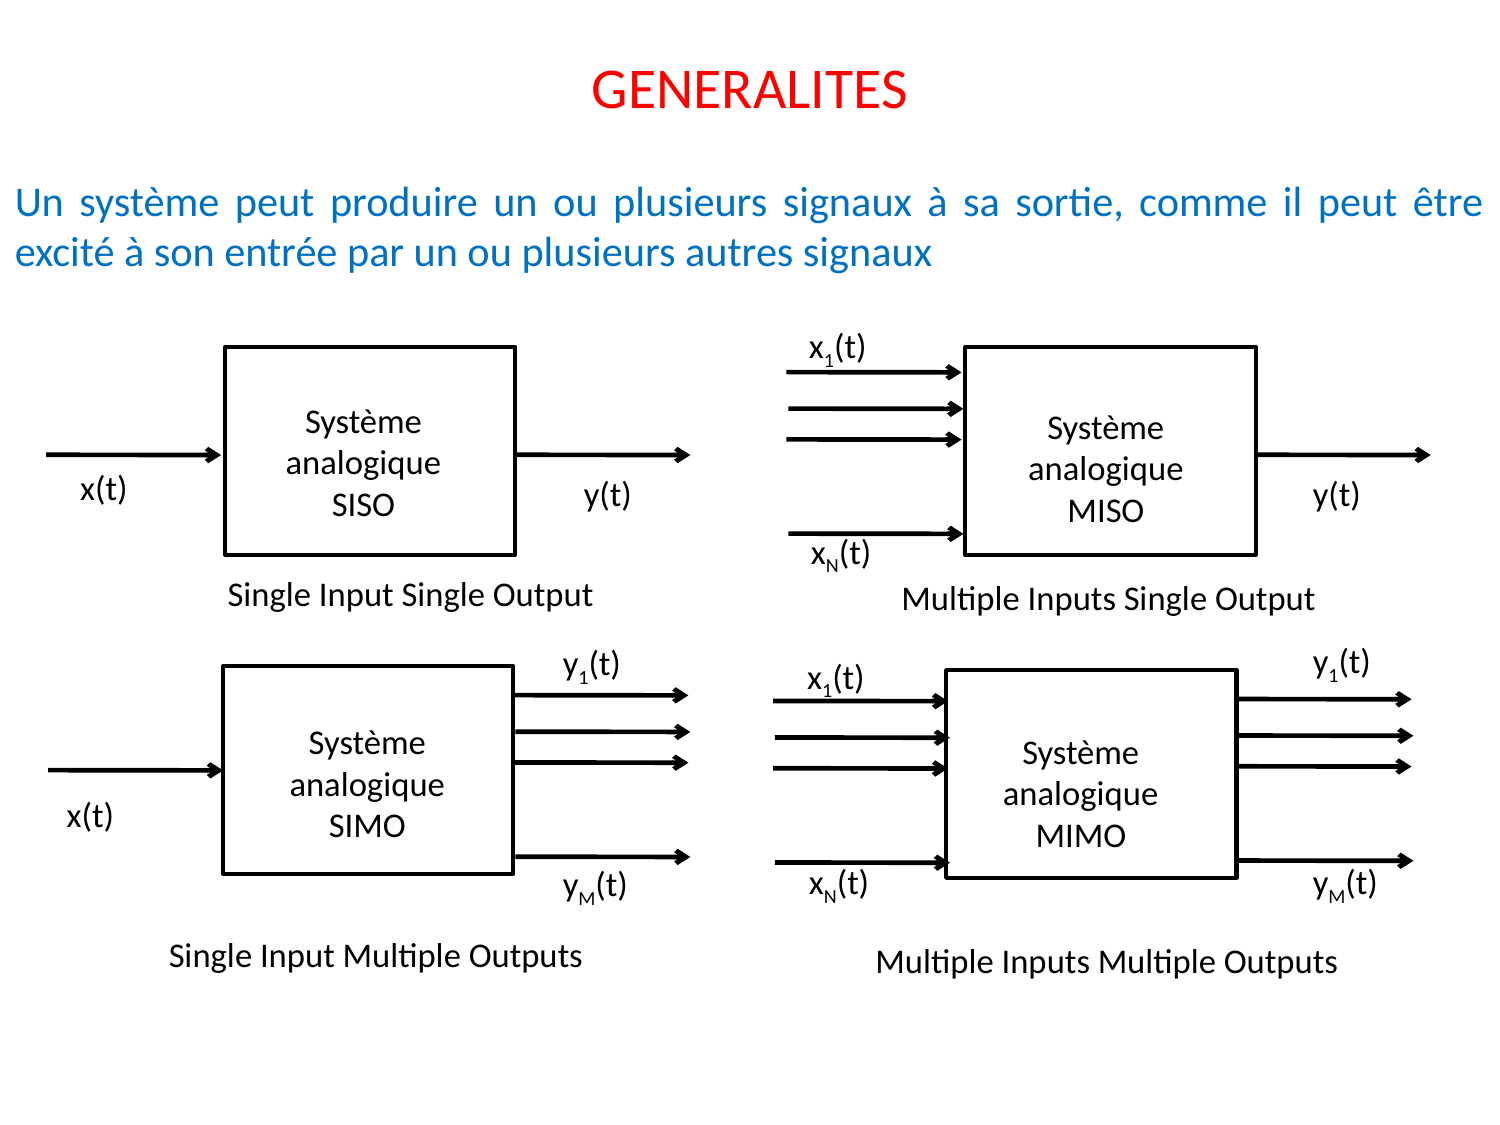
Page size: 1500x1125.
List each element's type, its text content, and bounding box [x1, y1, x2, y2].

text_box [223, 345, 517, 557]
text_box Système analogique MISO [984, 397, 1227, 537]
text_box Multiple Inputs Multiple Outputs [767, 931, 1447, 988]
text_box [963, 345, 1258, 557]
text_box Single Input Multiple Outputs [36, 925, 716, 983]
text_box Multiple Inputs Single Output [769, 568, 1449, 625]
text_box x(t) [51, 785, 191, 842]
text_box x(t) [65, 465, 204, 515]
text_box x1(t) [794, 316, 910, 370]
text_box xN(t) [794, 852, 910, 860]
text_box [944, 668, 1239, 880]
text_box Un système peut produire un ou plusieurs signaux à sa sortie, comme il peut être excité à son entrée par un ou plusieurs autres signaux [0, 166, 1500, 283]
text_box [221, 664, 515, 876]
text_box xN(t) [796, 522, 912, 532]
text_box Single Input Single Output [71, 564, 750, 621]
text_box Système analogique MIMO [959, 722, 1202, 862]
text_box x1(t) [792, 647, 908, 699]
text_box y(t) [1298, 464, 1437, 521]
text_box yM(t) [1298, 852, 1437, 915]
text_box Système analogique SISO [242, 391, 485, 531]
text_box yM(t) [548, 865, 687, 917]
text_box GENERALITES [0, 43, 1500, 128]
text_box y(t) [569, 464, 708, 521]
text_box y1(t) [548, 633, 687, 694]
text_box xN(t) [794, 872, 910, 915]
text_box Système analogique SIMO [246, 712, 489, 852]
text_box xN(t) [796, 542, 912, 568]
text_box y1(t) [1298, 631, 1437, 694]
